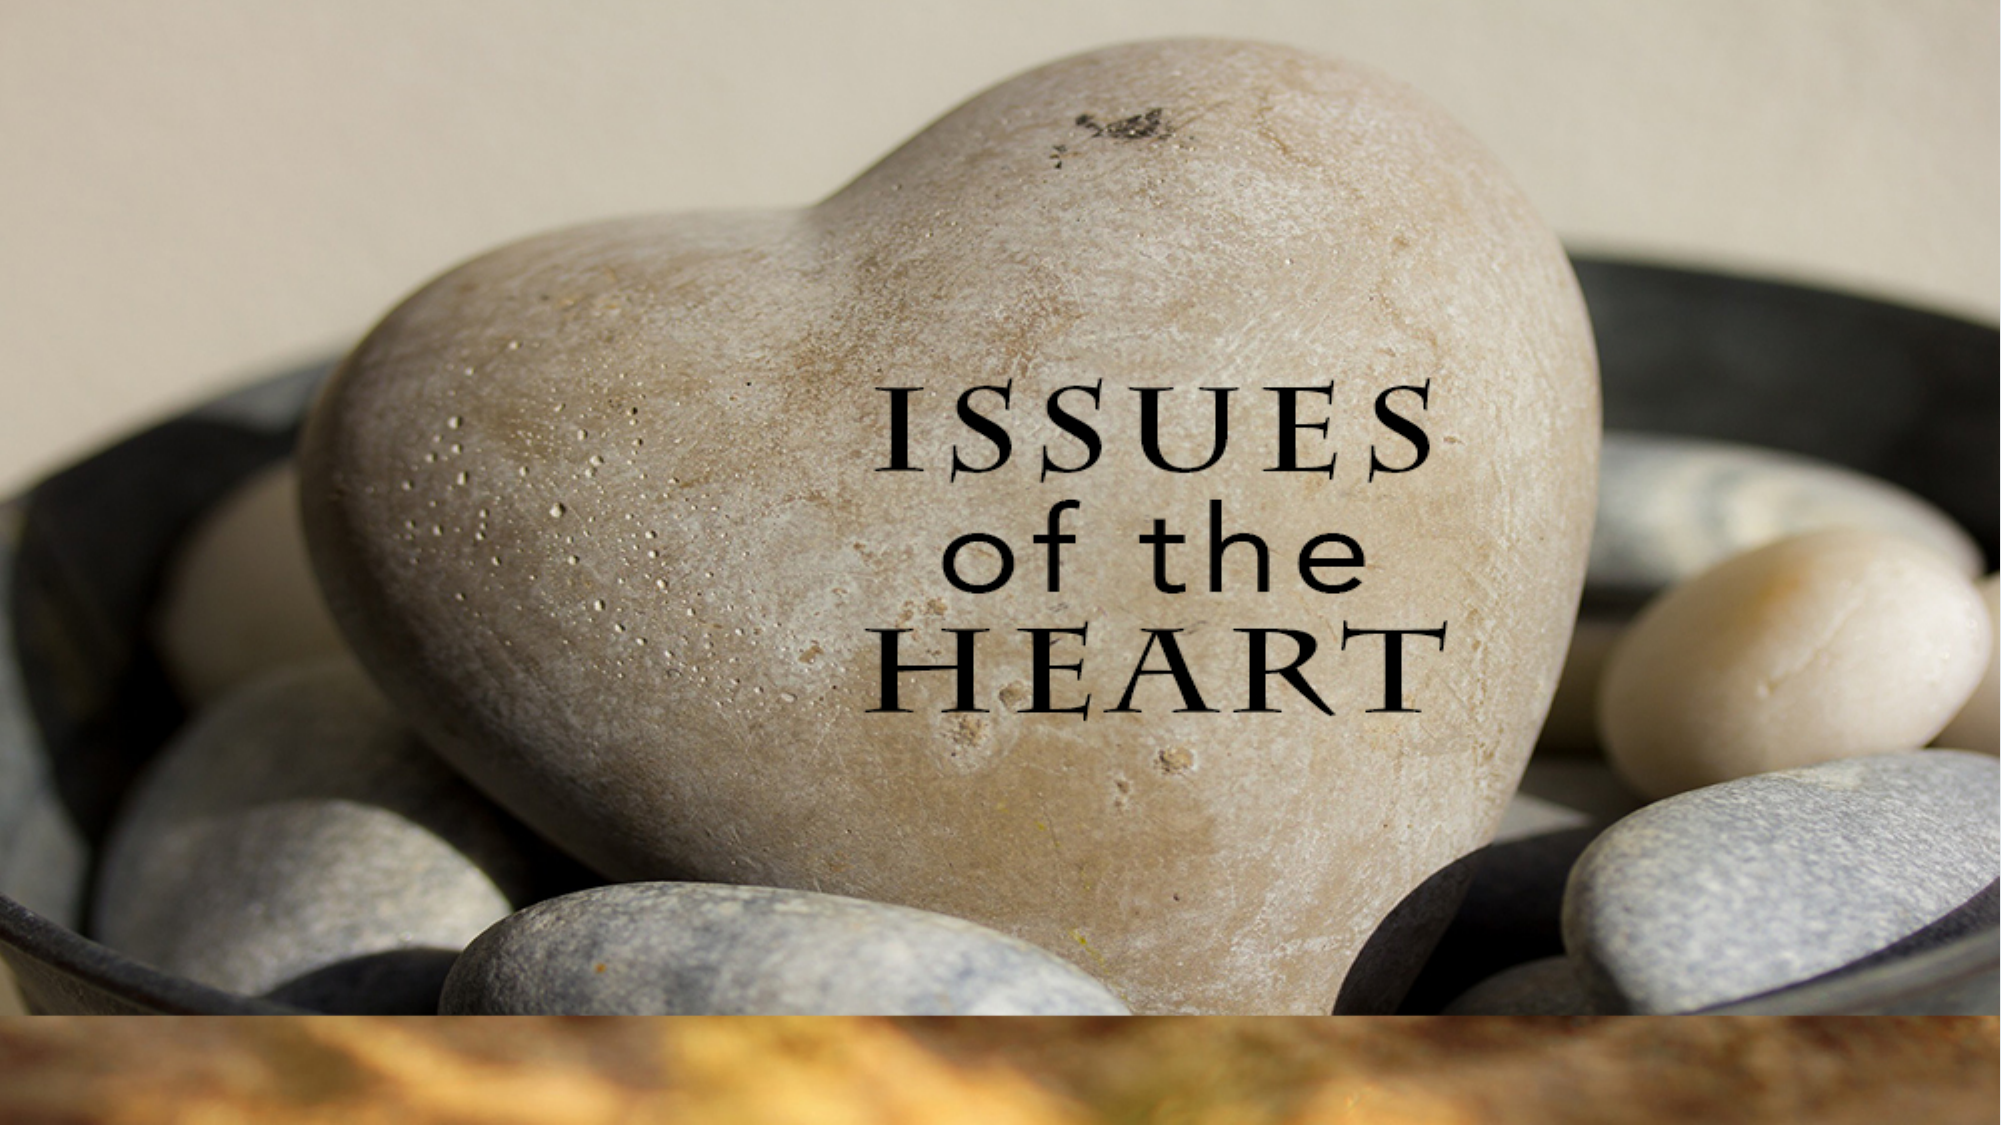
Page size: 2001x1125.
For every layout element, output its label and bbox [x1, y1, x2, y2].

list [0, 0, 2000, 1125]
